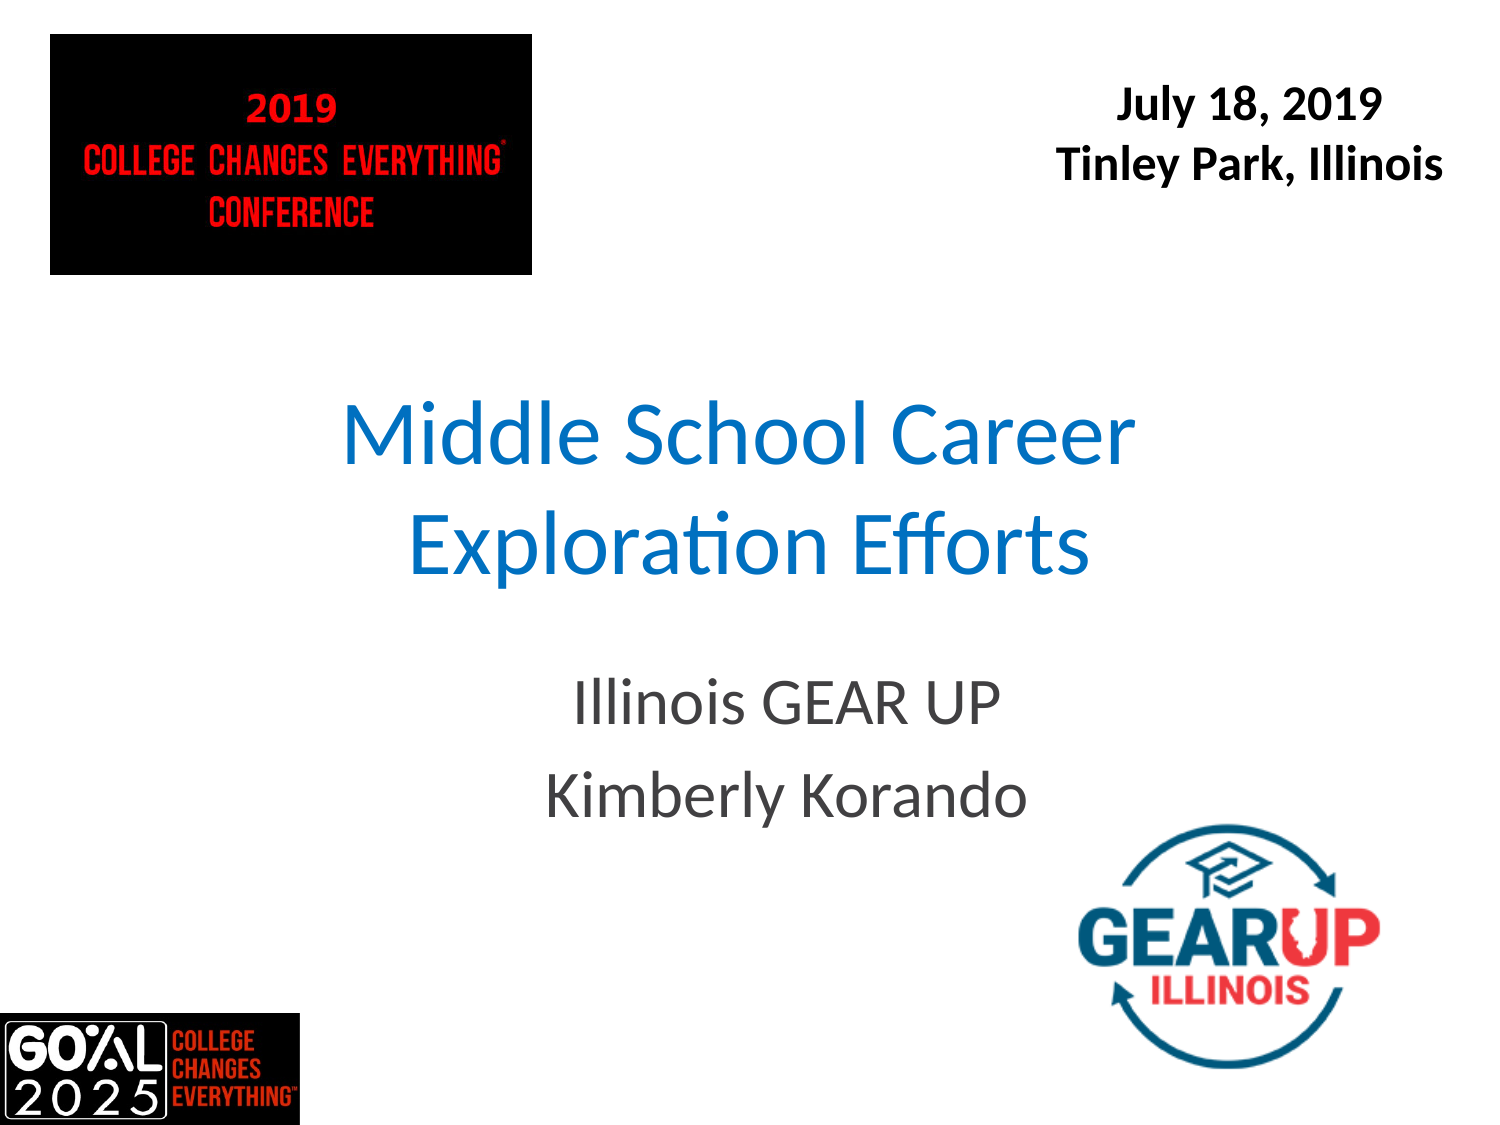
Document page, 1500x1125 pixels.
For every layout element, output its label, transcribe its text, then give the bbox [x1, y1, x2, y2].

subtitle Illinois GEAR UP Kimberly Korando [262, 650, 1313, 1038]
picture [50, 34, 532, 275]
title Middle School Career Exploration Efforts [112, 249, 1388, 717]
picture [1071, 799, 1388, 1088]
picture [0, 1013, 300, 1125]
